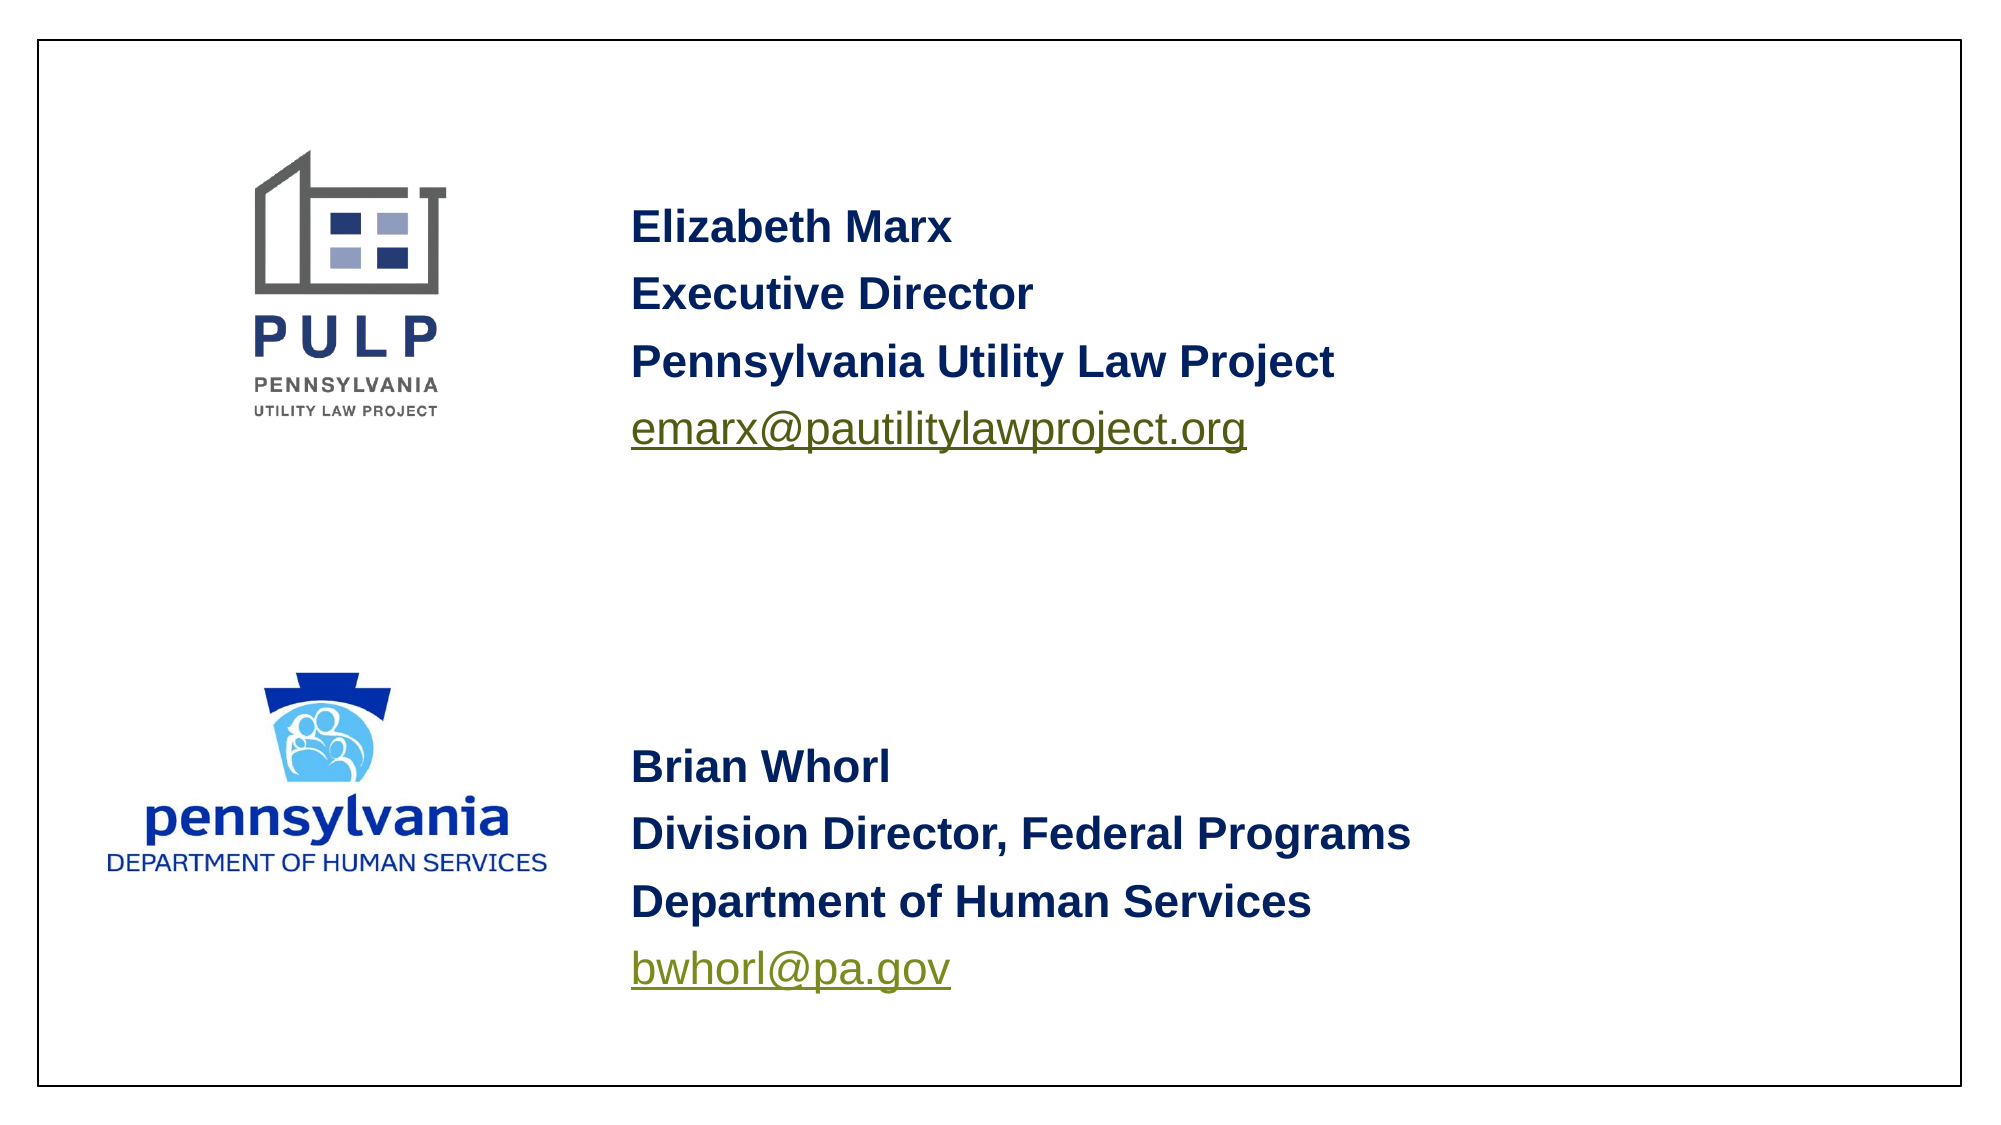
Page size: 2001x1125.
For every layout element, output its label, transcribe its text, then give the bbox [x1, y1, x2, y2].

text_box [36, 38, 1963, 1088]
picture [96, 658, 557, 956]
list Elizabeth Marx Executive Director Pennsylvania Utility Law Project emarx@pautilitylawproject.org Brian Whorl Division Director, Federal Programs Department of Human Services bwhorl@pa.gov [615, 194, 1928, 1007]
picture [166, 99, 534, 467]
